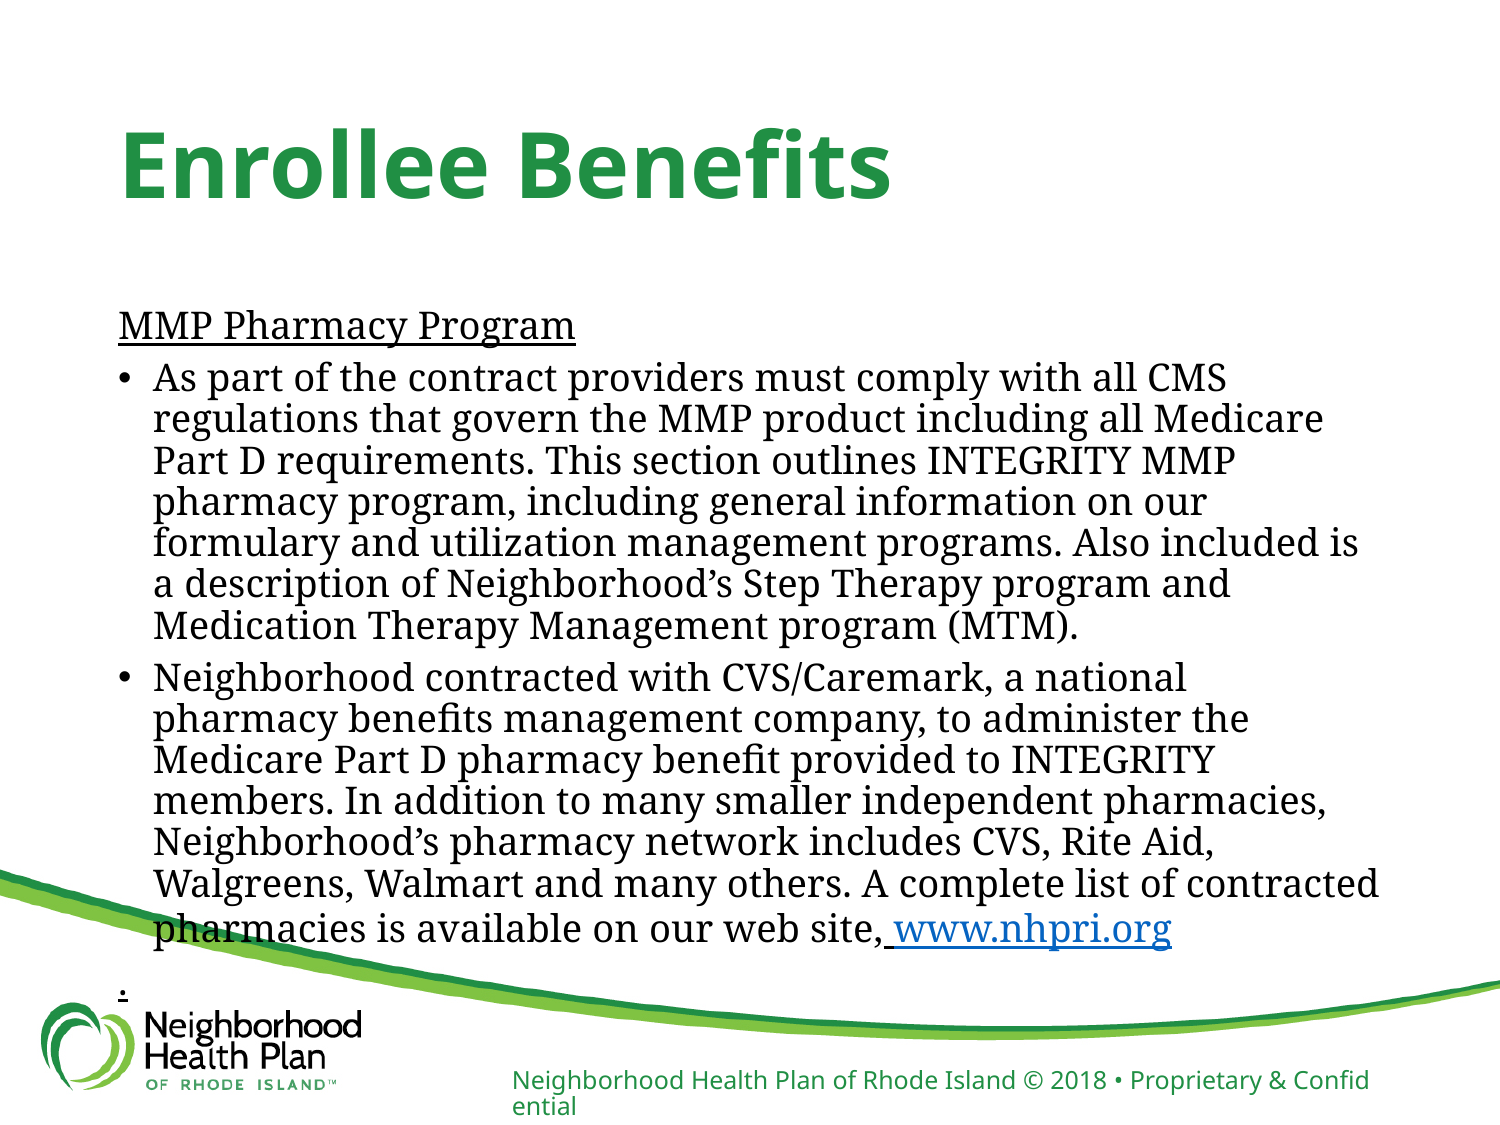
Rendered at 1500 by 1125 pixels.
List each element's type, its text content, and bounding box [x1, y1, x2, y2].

footer Neighborhood Health Plan of Rhode Island © 2018 • Proprietary & Confidential [496, 1061, 1397, 1103]
title Enrollee Benefits [103, 59, 1397, 278]
list MMP Pharmacy Program As part of the contract providers must comply with all CMS regulations that govern the MMP product including all Medicare Part D requirements. This section outlines INTEGRITY MMP pharmacy program, including general information on our formulary and utilization management programs. Also included is a description of Neighborhood’s Step Therapy program and Medication Therapy Management program (MTM). Neighborhood contracted with CVS/Caremark, a national pharmacy benefits management company, to administer the Medicare Part D pharmacy benefit provided to INTEGRITY members. In addition to many smaller independent pharmacies, Neighborhood’s pharmacy network includes CVS, Rite Aid, Walgreens, Walmart and many others. A complete list of contracted pharmacies is available on our web site, www.nhpri.org . [103, 299, 1397, 1014]
picture [0, 0, 1500, 1125]
